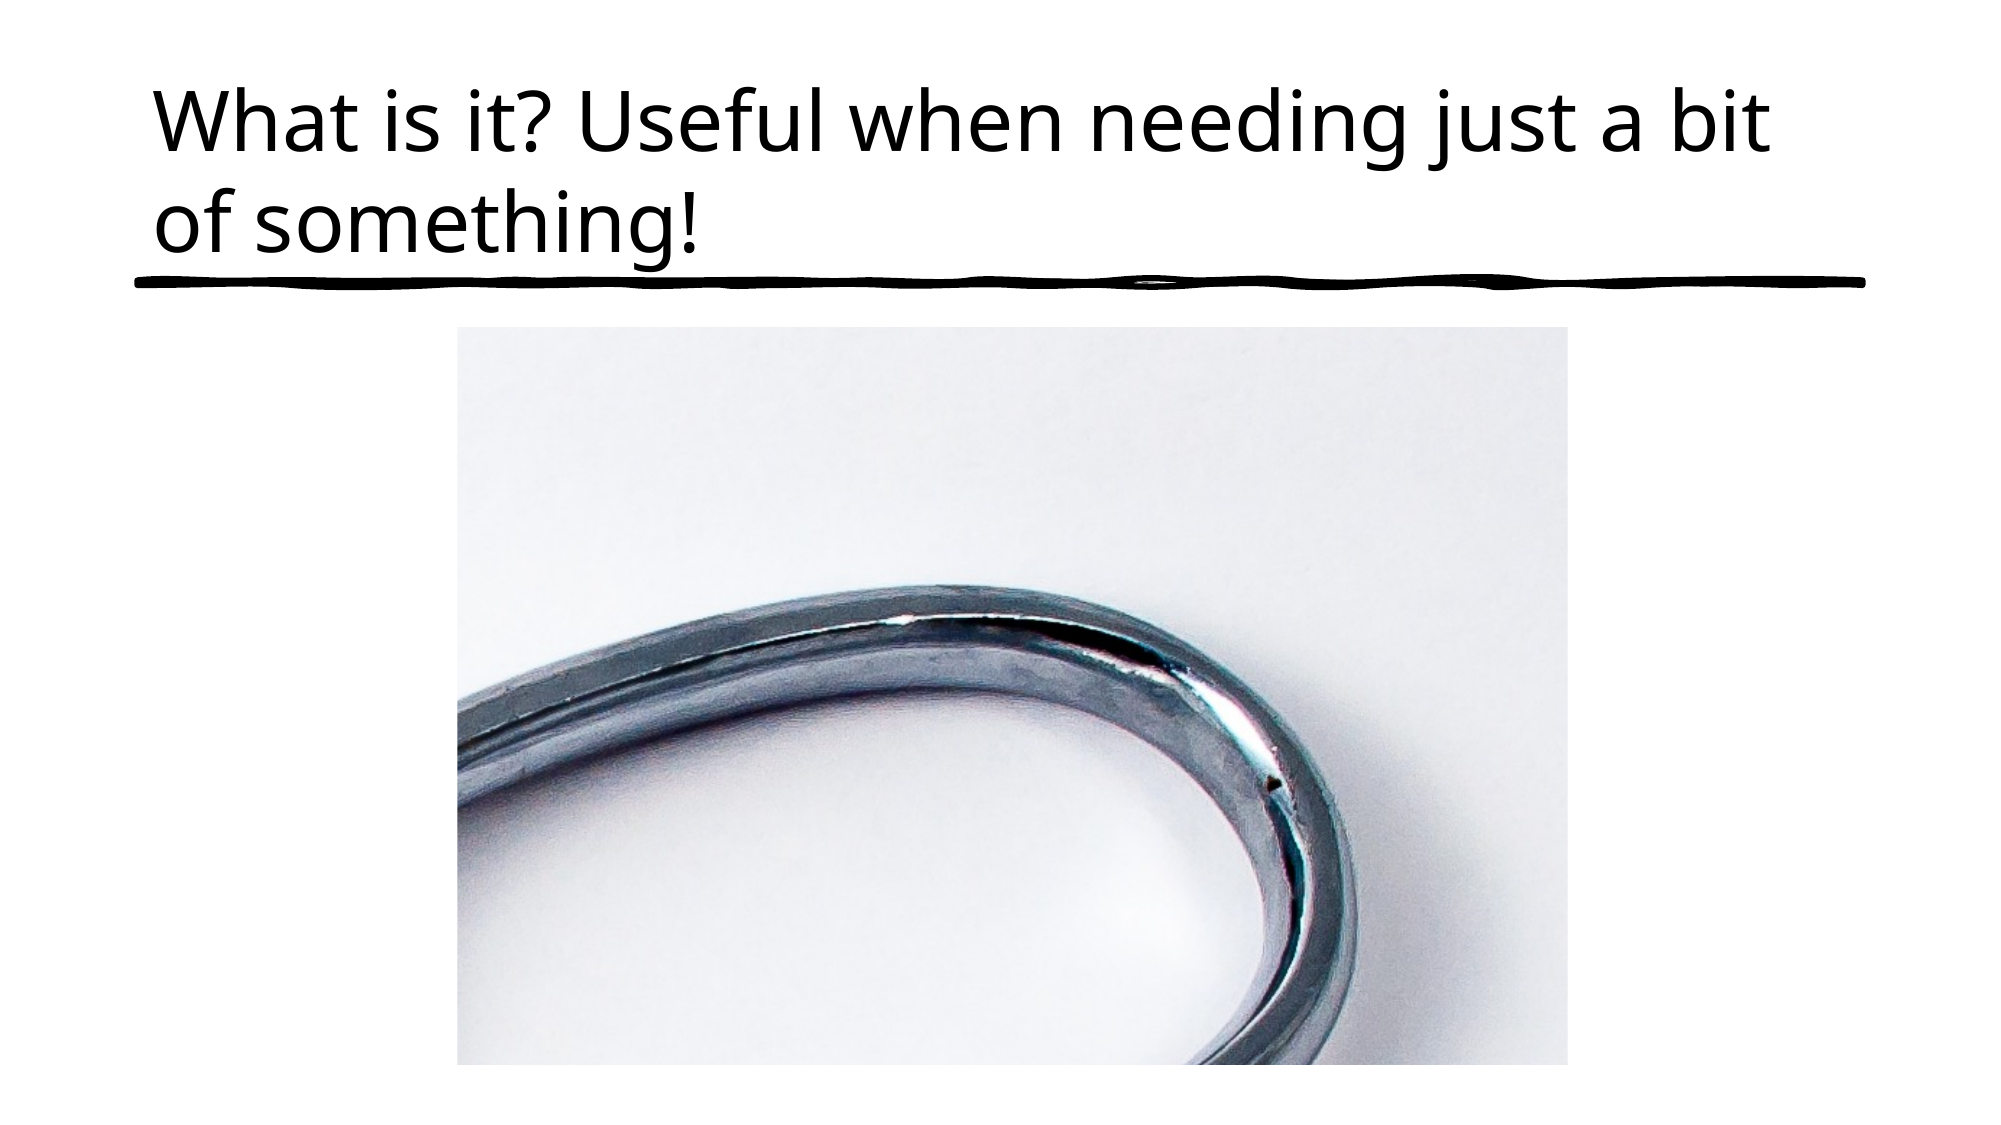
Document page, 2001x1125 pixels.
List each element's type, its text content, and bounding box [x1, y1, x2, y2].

title What is it? Useful when needing just a bit of something! [137, 59, 1863, 278]
picture [457, 327, 1568, 1065]
